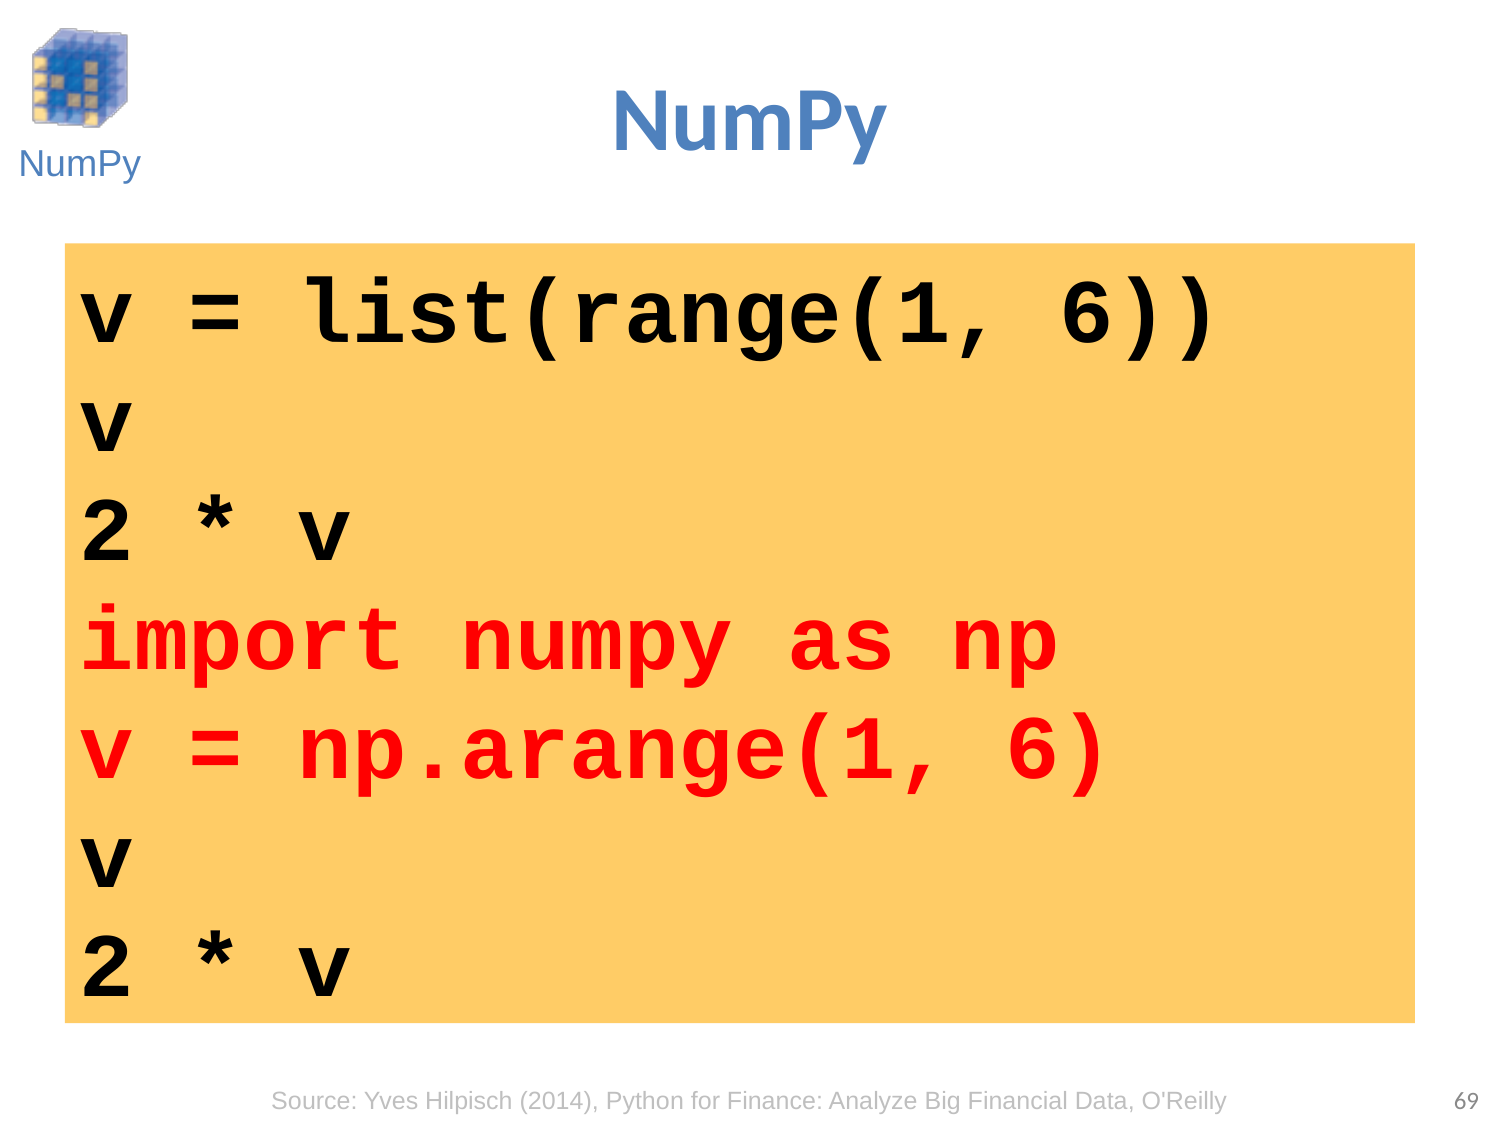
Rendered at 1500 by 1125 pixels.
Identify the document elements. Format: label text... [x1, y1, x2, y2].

text_box Source: Yves Hilpisch (2014), Python for Finance: Analyze Big Financial Data, O'Reilly [236, 1077, 1264, 1122]
text_box NumPy [138, 42, 1425, 185]
text_box NumPy [0, 131, 160, 192]
slide_number 69 [1144, 1069, 1495, 1125]
picture [29, 27, 134, 133]
title v = list(range(1, 6)) v 2 * v import numpy as np v = np.arange(1, 6) v 2 * v [64, 243, 1415, 1024]
